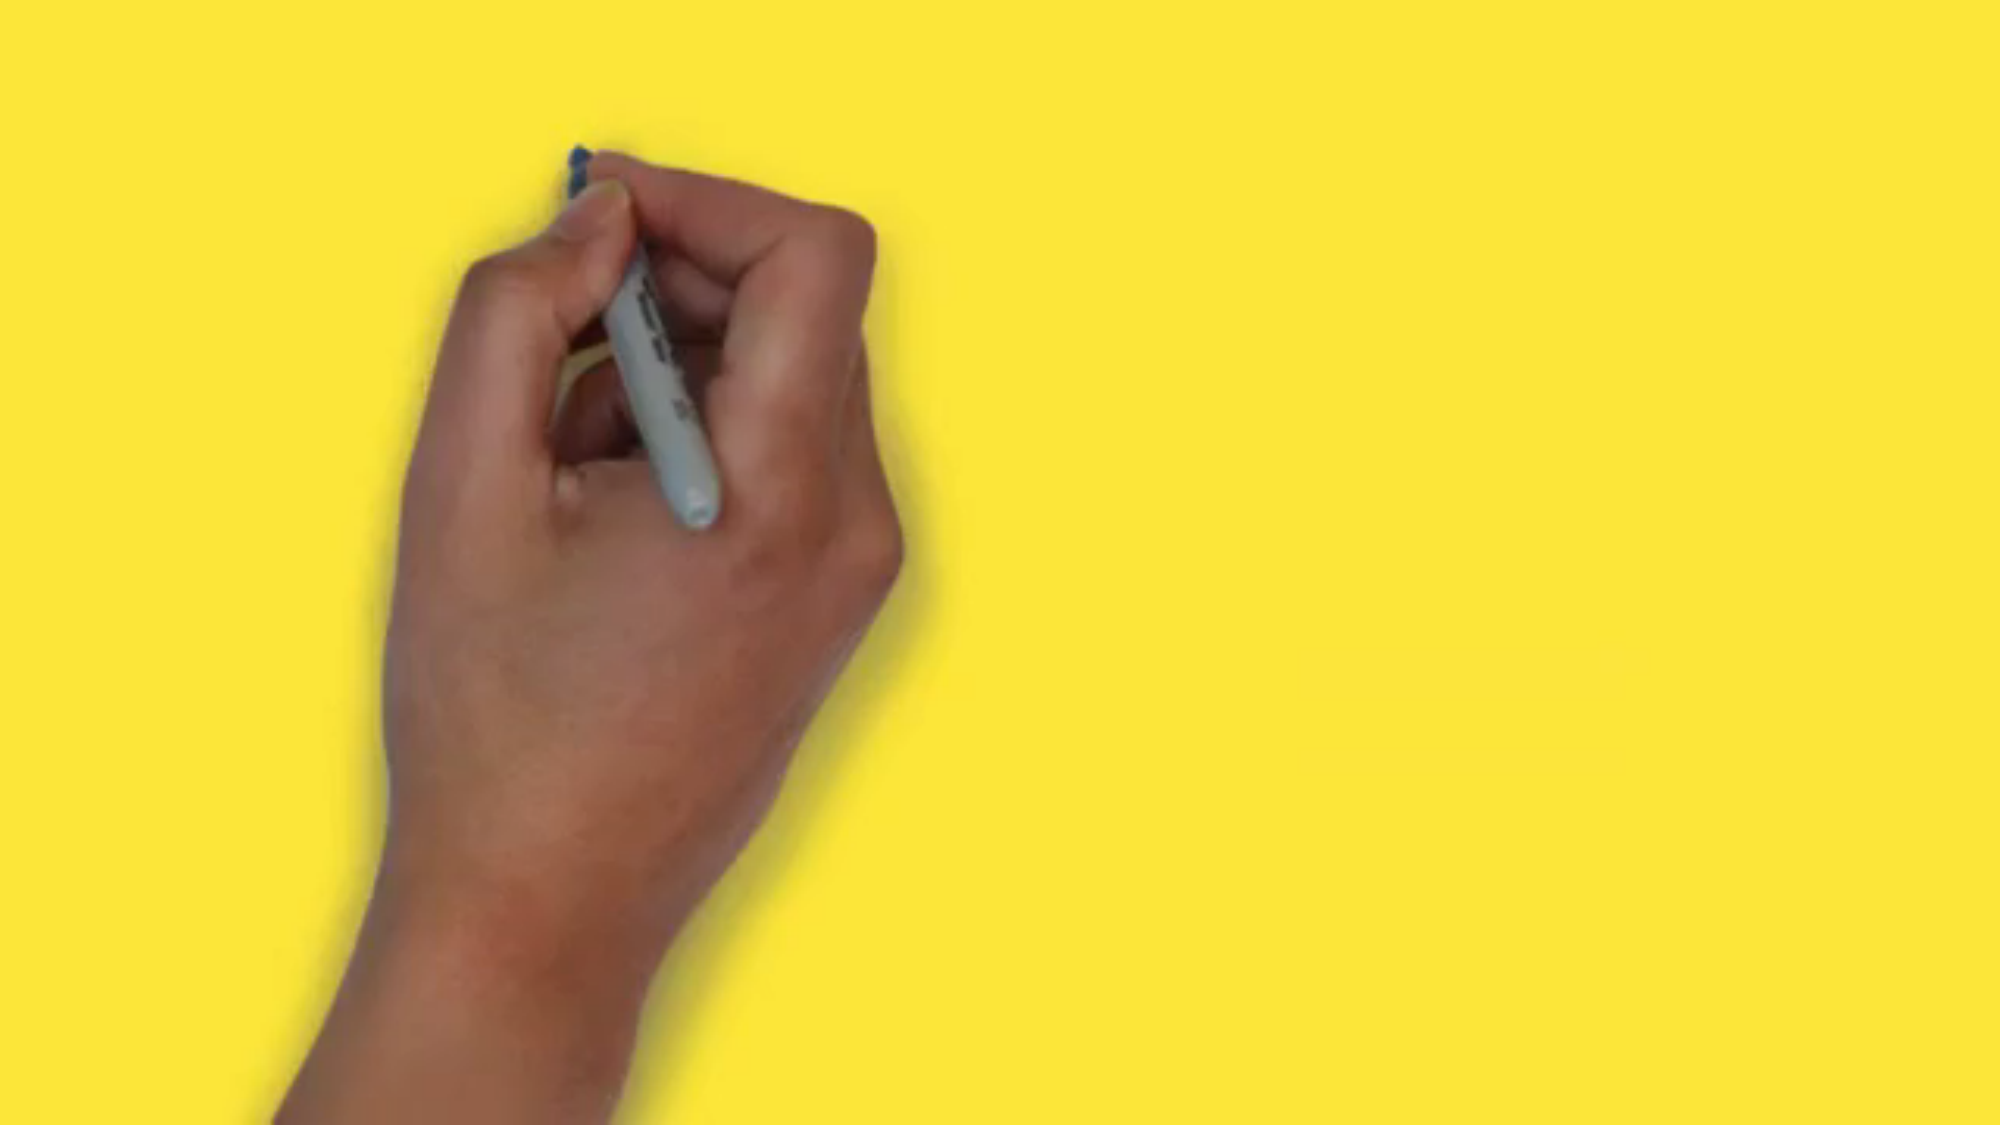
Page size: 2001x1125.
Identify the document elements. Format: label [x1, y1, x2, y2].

text_box [0, 0, 2000, 1125]
